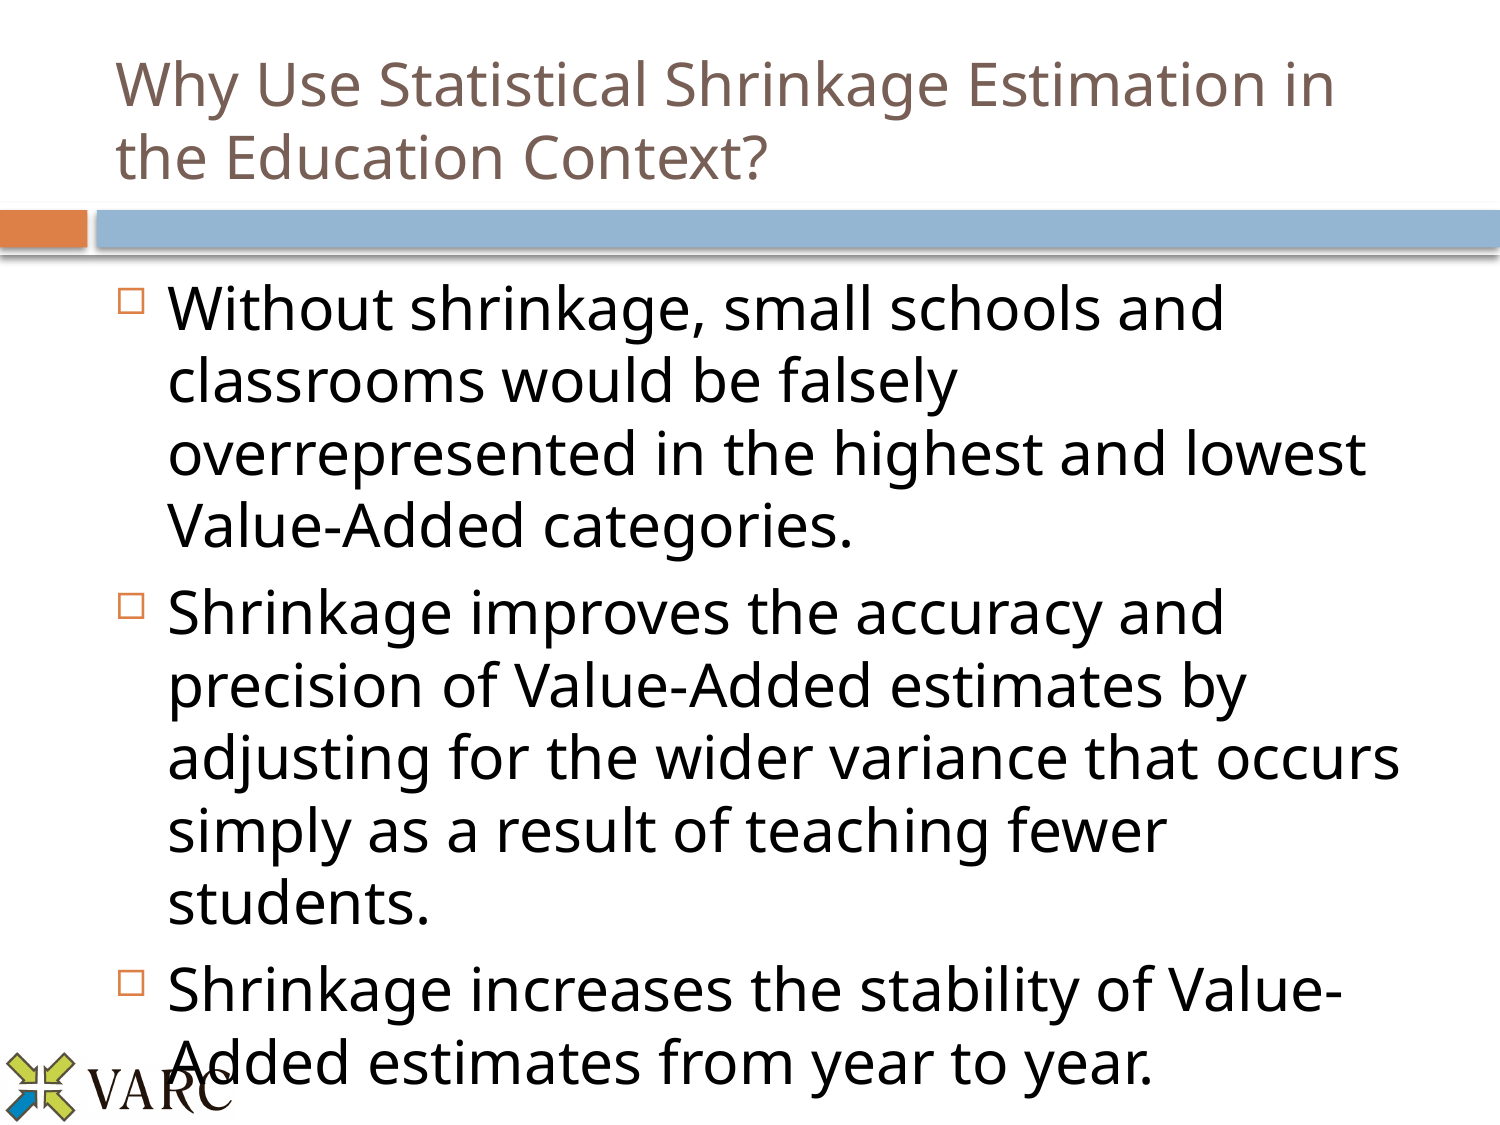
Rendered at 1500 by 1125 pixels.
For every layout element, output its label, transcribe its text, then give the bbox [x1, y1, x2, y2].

list Without shrinkage, small schools and classrooms would be falsely overrepresented in the highest and lowest Value-Added categories. Shrinkage improves the accuracy and precision of Value-Added estimates by adjusting for the wider variance that occurs simply as a result of teaching fewer students. Shrinkage increases the stability of Value-Added estimates from year to year. [100, 262, 1438, 1000]
picture [0, 1049, 238, 1125]
title Why Use Statistical Shrinkage Estimation in the Education Context? [100, 37, 1438, 200]
